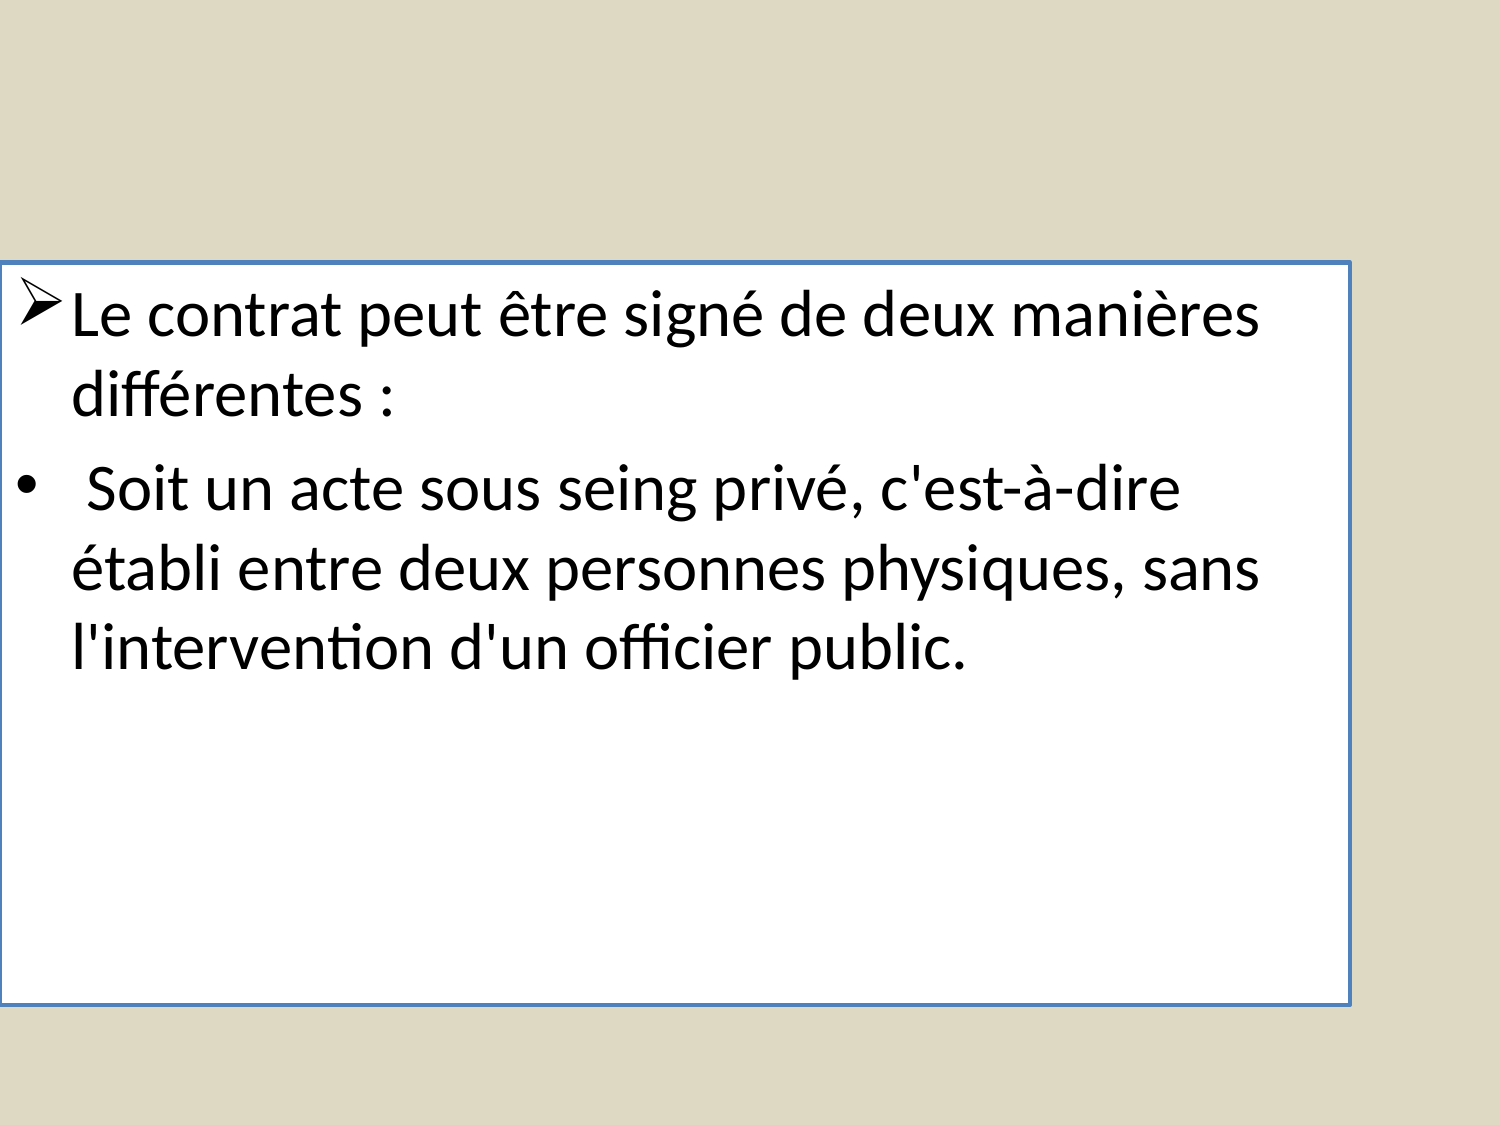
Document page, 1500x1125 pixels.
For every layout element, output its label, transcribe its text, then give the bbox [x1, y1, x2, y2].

list Le contrat peut être signé de deux manières différentes : Soit un acte sous seing privé, c'est-à-dire établi entre deux personnes physiques, sans l'intervention d'un officier public. [0, 260, 1352, 1007]
